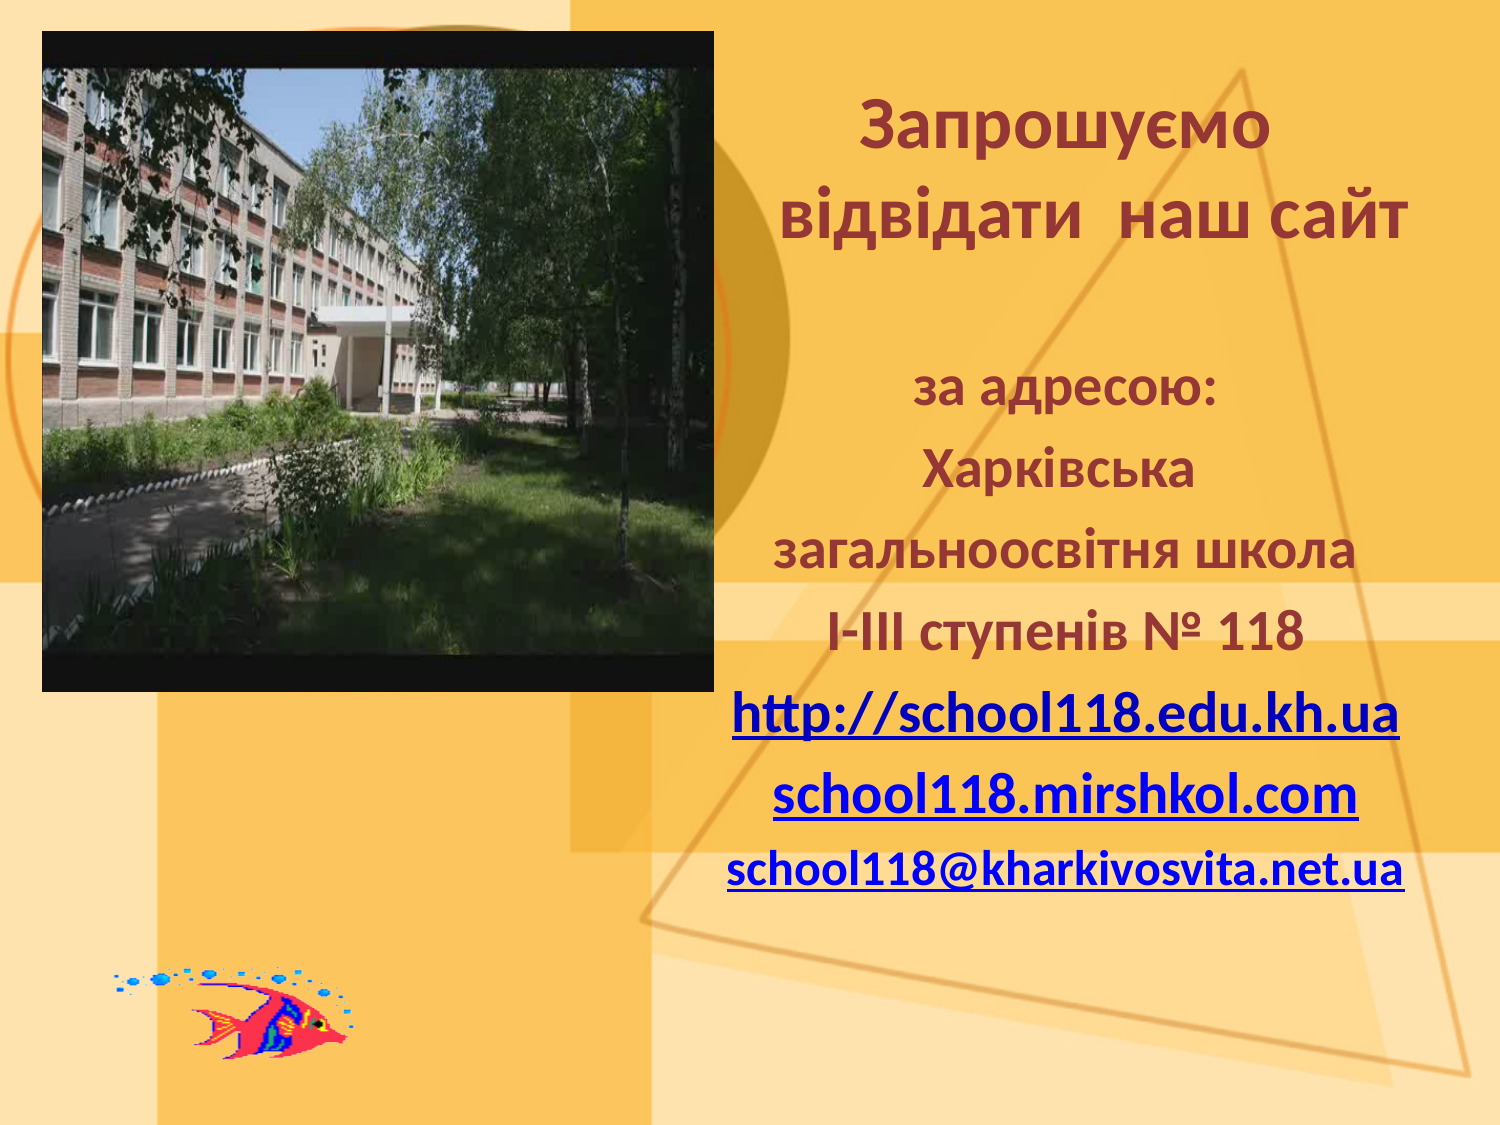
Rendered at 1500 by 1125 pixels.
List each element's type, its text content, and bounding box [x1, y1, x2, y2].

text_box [41, 30, 715, 693]
text_box Запрошуємо відвідати наш сайт за адресою: Харківська загальноосвітня школа І-ІІІ ступенів № 118 http://school118.edu.kh.ua school118.mirshkol.com school118@kharkivosvita.net.ua [690, 66, 1441, 903]
picture [0, 0, 1500, 1125]
